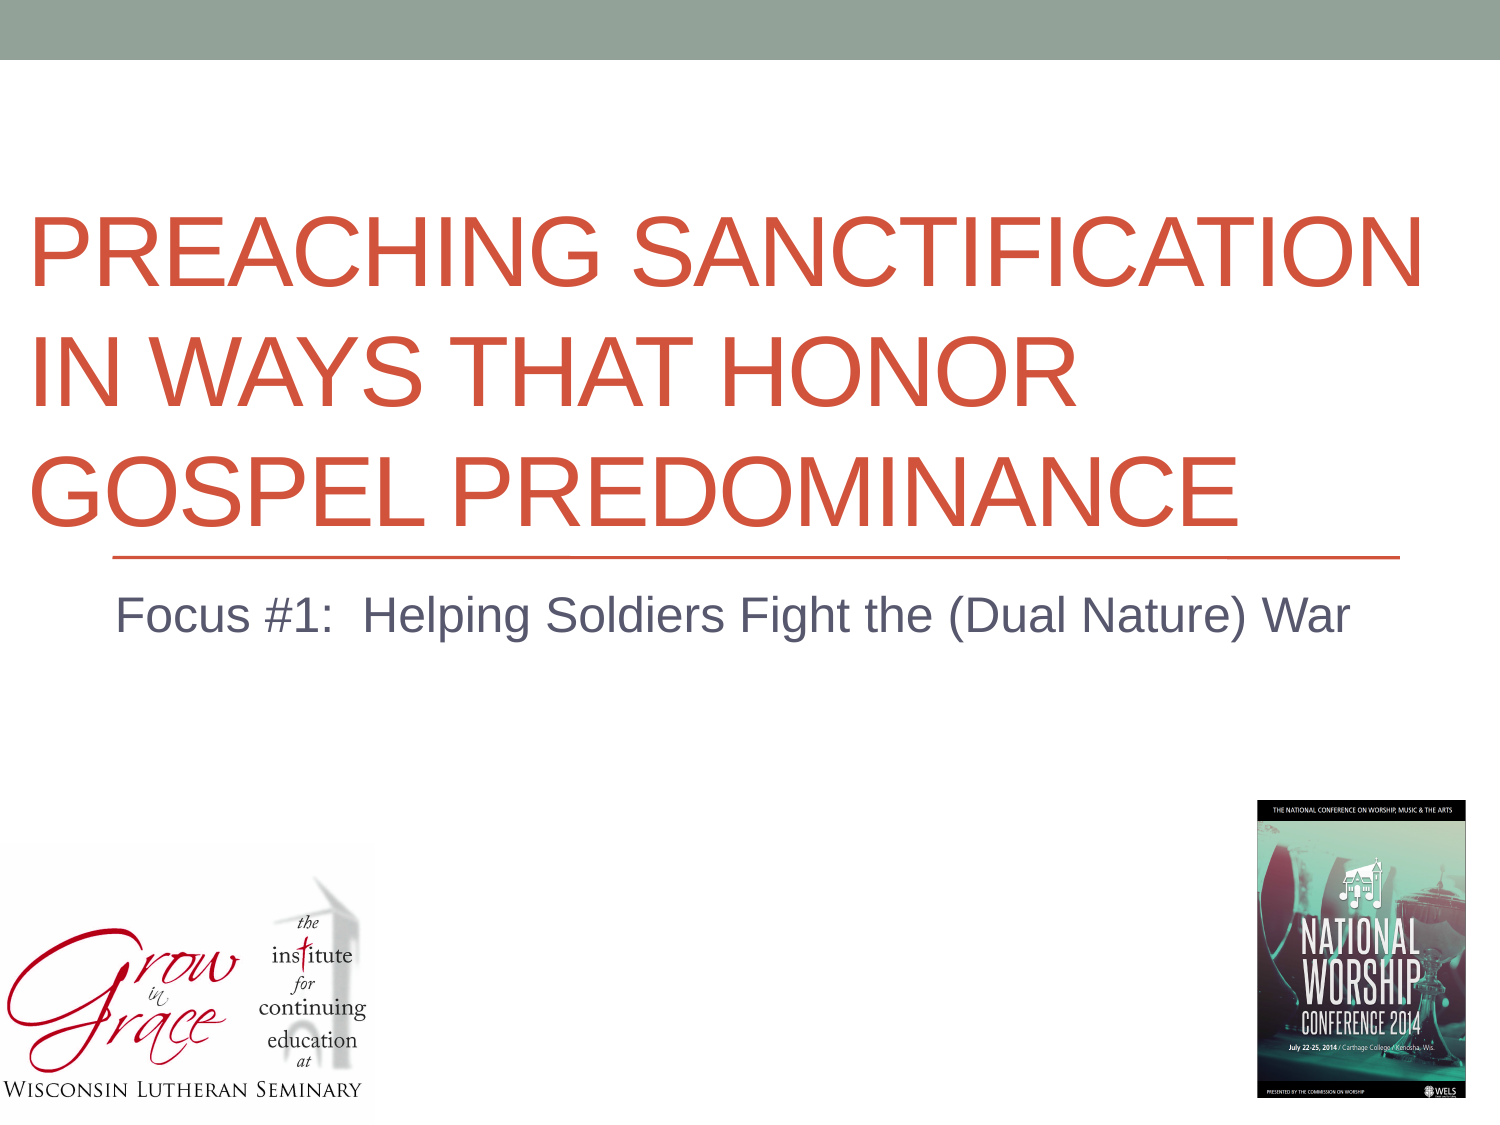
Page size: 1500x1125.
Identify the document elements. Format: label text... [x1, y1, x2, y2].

picture [1257, 799, 1466, 1099]
picture [0, 843, 376, 1125]
subtitle Focus #1: Helping Soldiers Fight the (Dual Nature) War [99, 575, 1475, 863]
title Preaching Sanctification in Ways that Honor Gospel Predominance [12, 237, 1463, 554]
